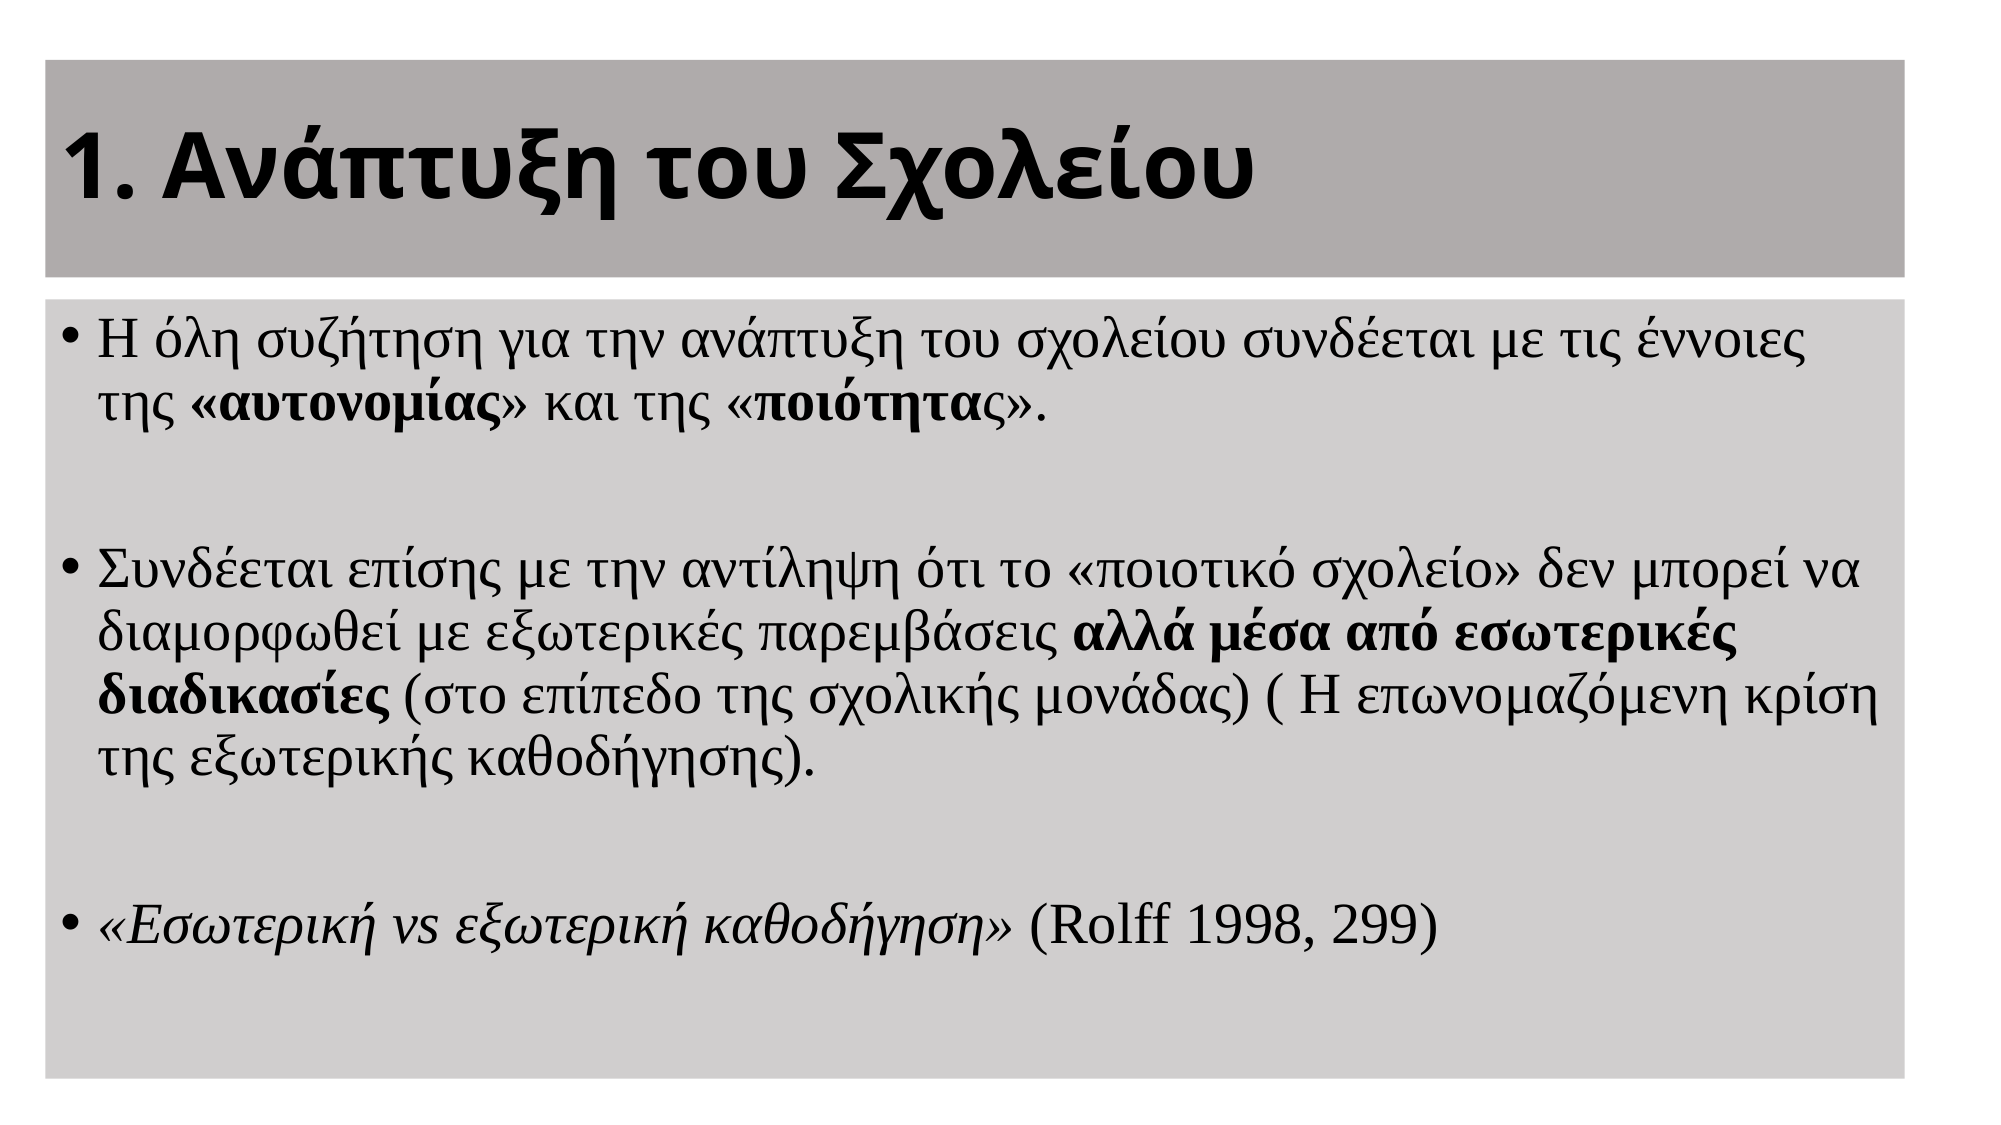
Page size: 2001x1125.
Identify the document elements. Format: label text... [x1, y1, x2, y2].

title 1. Ανάπτυξη του Σχολείου [45, 59, 1905, 278]
list Η όλη συζήτηση για την ανάπτυξη του σχολείου συνδέεται με τις έννοιες της «αυτονομίας» και της «ποιότητας». Συνδέεται επίσης με την αντίληψη ότι το «ποιοτικό σχολείο» δεν μπορεί να διαμορφωθεί με εξωτερικές παρεμβάσεις αλλά μέσα από εσωτερικές διαδικασίες (στο επίπεδο της σχολικής μονάδας) ( Η επωνομαζόμενη κρίση της εξωτερικής καθοδήγησης). «Εσωτερική vs εξωτερική καθοδήγηση» (Rolff 1998, 299) [45, 299, 1905, 1079]
